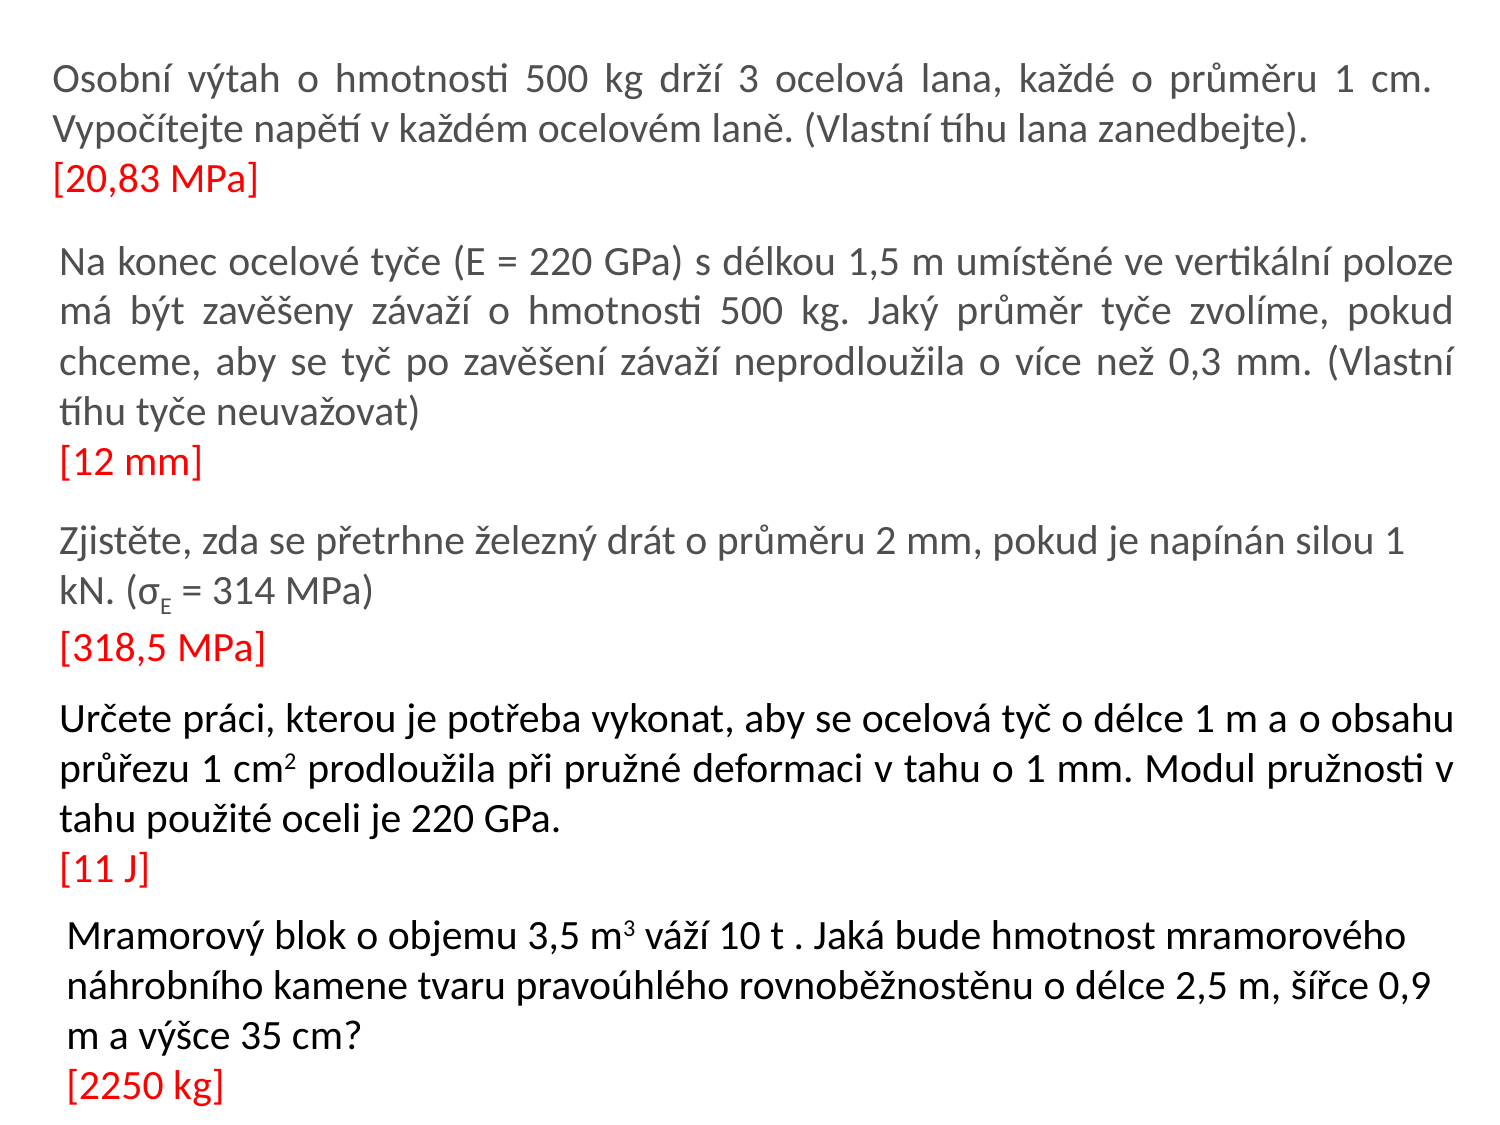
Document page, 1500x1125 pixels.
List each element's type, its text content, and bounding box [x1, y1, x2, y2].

text_box Osobní výtah o hmotnosti 500 kg drží 3 ocelová lana, každé o průměru 1 cm. Vypočítejte napětí v každém ocelovém laně. (Vlastní tíhu lana zanedbejte). [20,83 MPa] [37, 43, 1449, 209]
text_box Určete práci, kterou je potřeba vykonat, aby se ocelová tyč o délce 1 m a o obsahu průřezu 1 cm2 prodloužila při pružné deformaci v tahu o 1 mm. Modul pružnosti v tahu použité oceli je 220 GPa. [11 J] [44, 683, 1470, 898]
text_box Na konec ocelové tyče (E = 220 GPa) s délkou 1,5 m umístěné ve vertikální poloze má být zavěšeny závaží o hmotnosti 500 kg. Jaký průměr tyče zvolíme, pokud chceme, aby se tyč po zavěšení závaží neprodloužila o více než 0,3 mm. (Vlastní tíhu tyče neuvažovat) [12 mm] [44, 226, 1470, 491]
text_box Mramorový blok o objemu 3,5 m3 váží 10 t . Jaká bude hmotnost mramorového náhrobního kamene tvaru pravoúhlého rovnoběžnostěnu o délce 2,5 m, šířce 0,9 m a výšce 35 cm? [2250 kg] [51, 900, 1470, 1115]
text_box Zjistěte, zda se přetrhne železný drát o průměru 2 mm, pokud je napínán silou 1 kN. (σE = 314 MPa) [318,5 MPa] [44, 505, 1456, 677]
